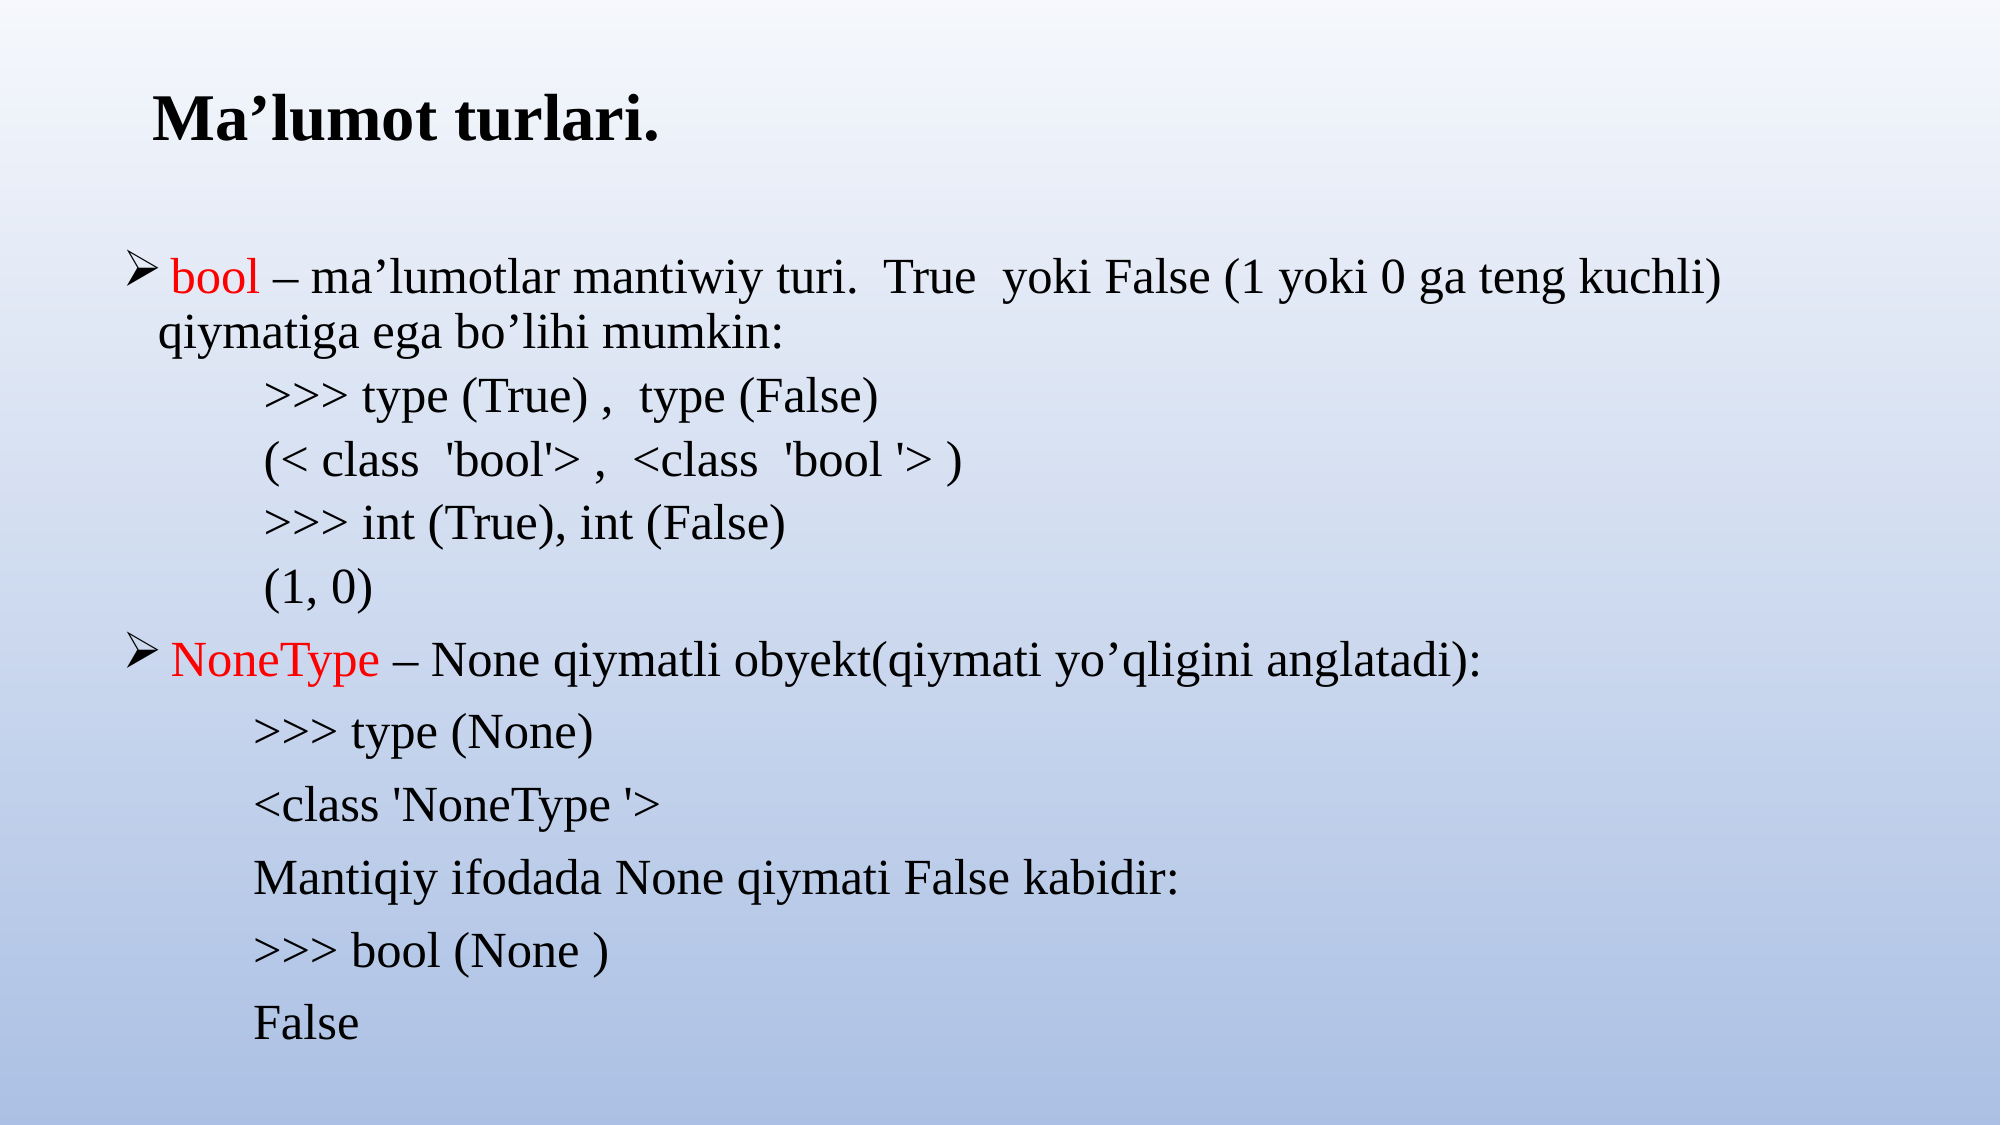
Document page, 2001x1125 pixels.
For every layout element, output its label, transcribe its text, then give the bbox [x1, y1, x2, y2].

list bool – ma’lumotlar mantiwiy turi. True yoki False (1 yoki 0 ga teng kuchli) qiymatiga ega bo’lihi mumkin: >>> type (True) , type (False) (< class 'bool'> , <class 'bool '> ) >>> int (True), int (False) (1, 0) NoneType – None qiymatli obyekt(qiymati yo’qligini anglatadi): >>> type (None) <class 'NoneType '> Mantiqiy ifodada None qiymati False kabidir: >>> bool (None ) False [107, 242, 1893, 1066]
title Ma’lumot turlari. [137, 59, 1863, 179]
